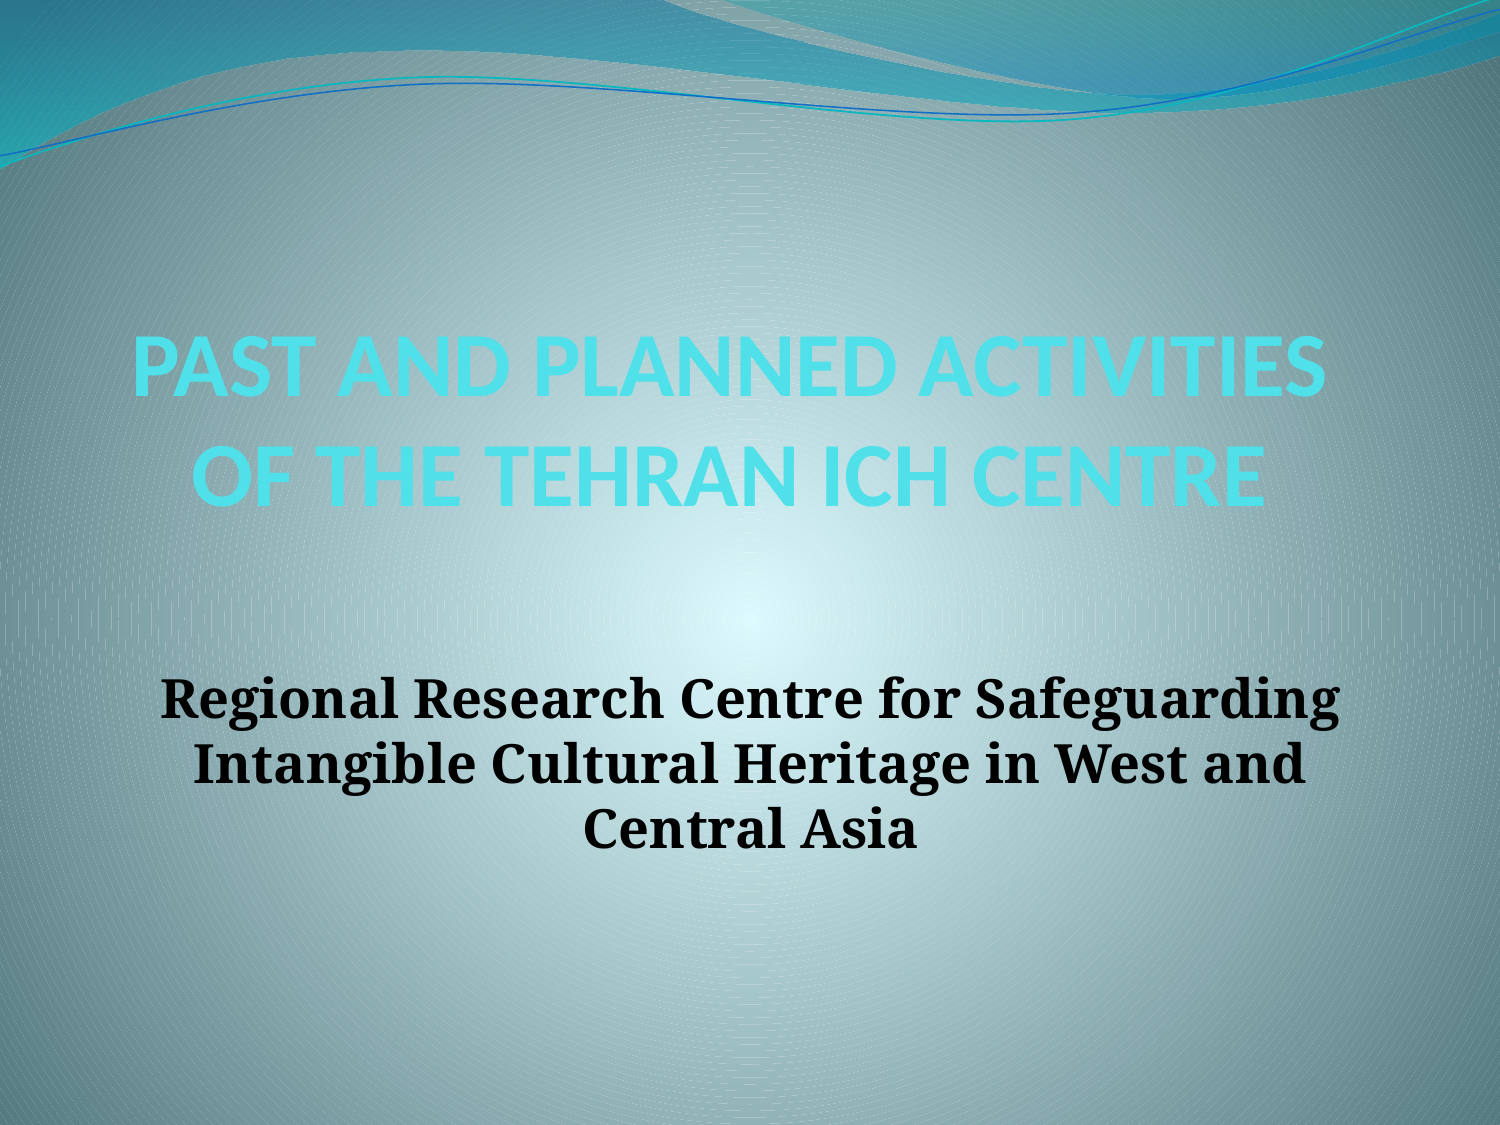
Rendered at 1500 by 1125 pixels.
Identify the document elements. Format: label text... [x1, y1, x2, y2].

title PAST AND PLANNED ACTIVITIES OF THE TEHRAN ICH CENTRE [87, 224, 1376, 525]
subtitle Regional Research Centre for Safeguarding Intangible Cultural Heritage in West and Central Asia [112, 656, 1401, 945]
